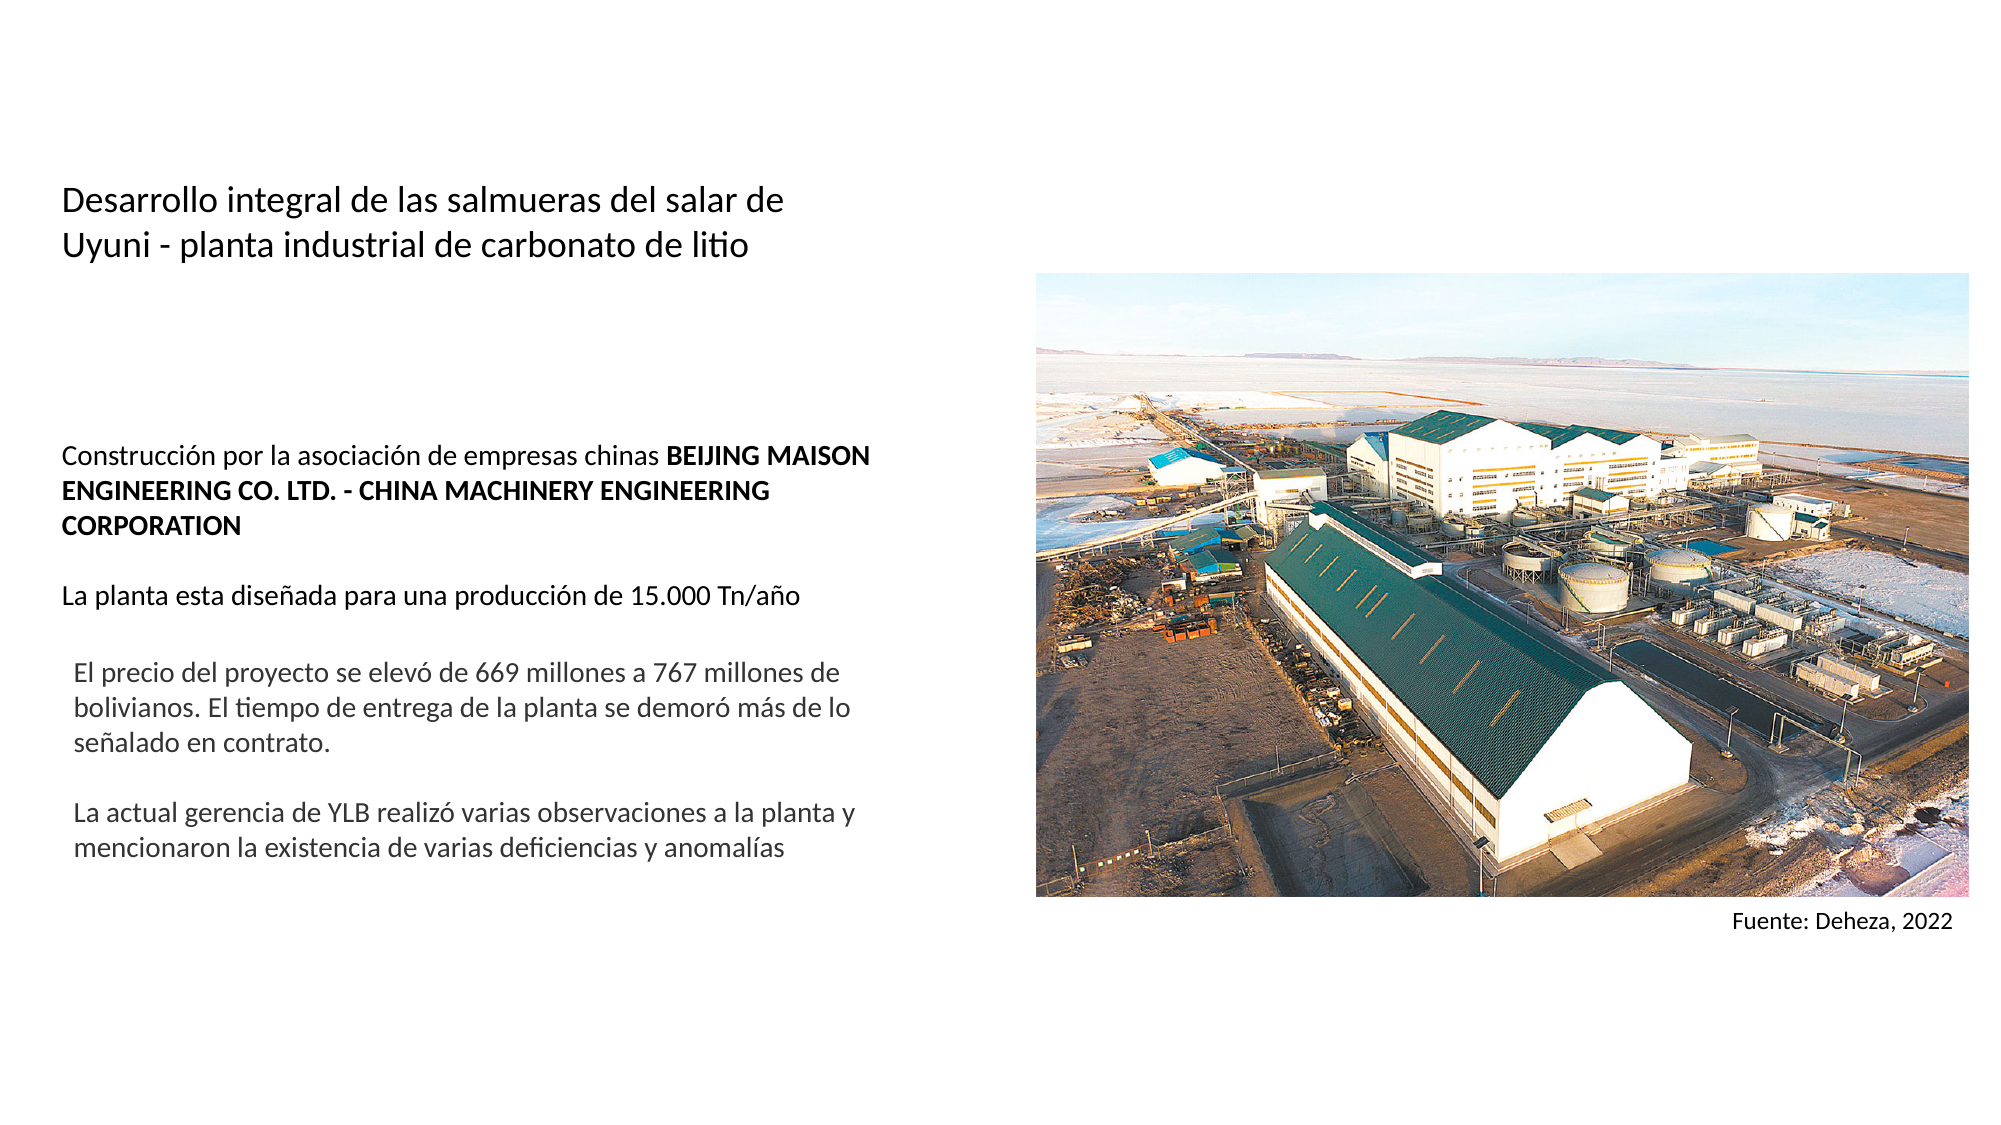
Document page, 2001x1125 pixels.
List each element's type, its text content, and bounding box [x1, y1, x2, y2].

text_box Construcción por la asociación de empresas chinas BEIJING MAISON ENGINEERING CO. LTD. - CHINA MACHINERY ENGINEERING CORPORATION La planta esta diseñada para una producción de 15.000 Tn/año [47, 428, 928, 619]
text_box Desarrollo integral de las salmueras del salar de Uyuni - planta industrial de carbonato de litio [47, 167, 884, 273]
picture [1036, 273, 1969, 897]
text_box Fuente: Deheza, 2022 [1717, 897, 1969, 942]
text_box El precio del proyecto se elevó de 669 millones a 767 millones de bolivianos. El tiempo de entrega de la planta se demoró más de lo señalado en contrato. La actual gerencia de YLB realizó varias observaciones a la planta y mencionaron la existencia de varias deficiencias y anomalías [58, 646, 873, 871]
